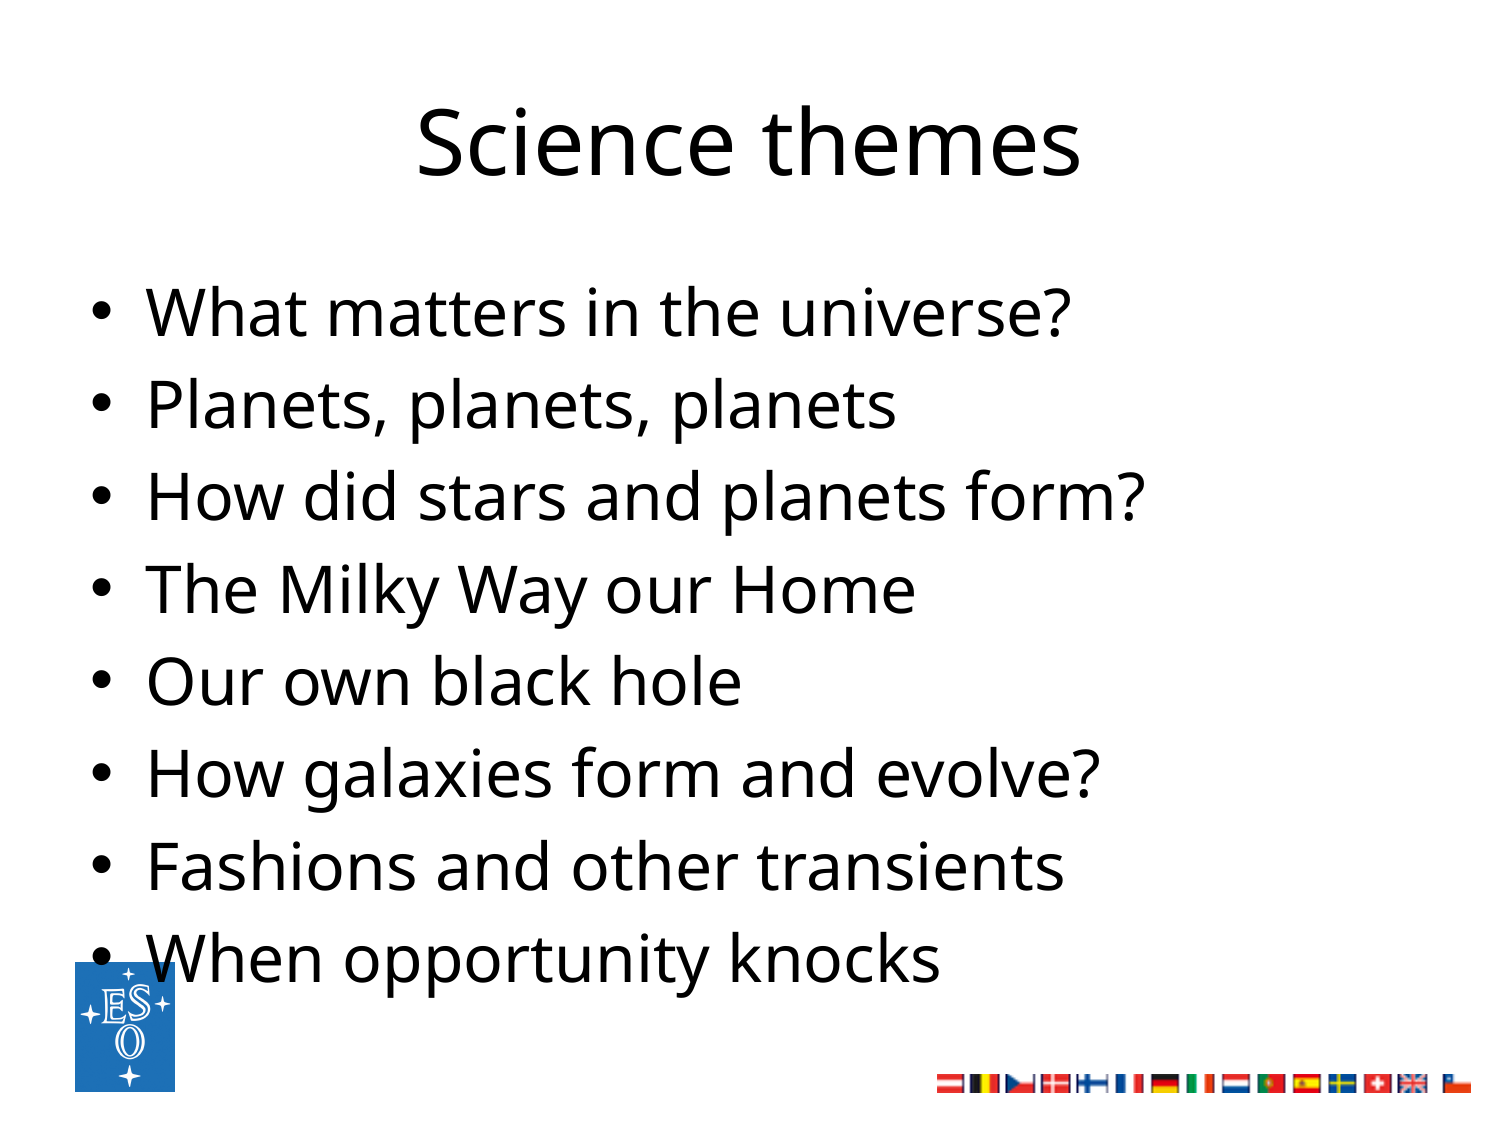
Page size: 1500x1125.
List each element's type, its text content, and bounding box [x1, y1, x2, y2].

picture [75, 1005, 175, 1092]
picture [937, 1074, 1471, 1093]
title Science themes [75, 45, 1425, 233]
list What matters in the universe? Planets, planets, planets How did stars and planets form? The Milky Way our Home Our own black hole How galaxies form and evolve? Fashions and other transients When opportunity knocks [75, 262, 1425, 1005]
